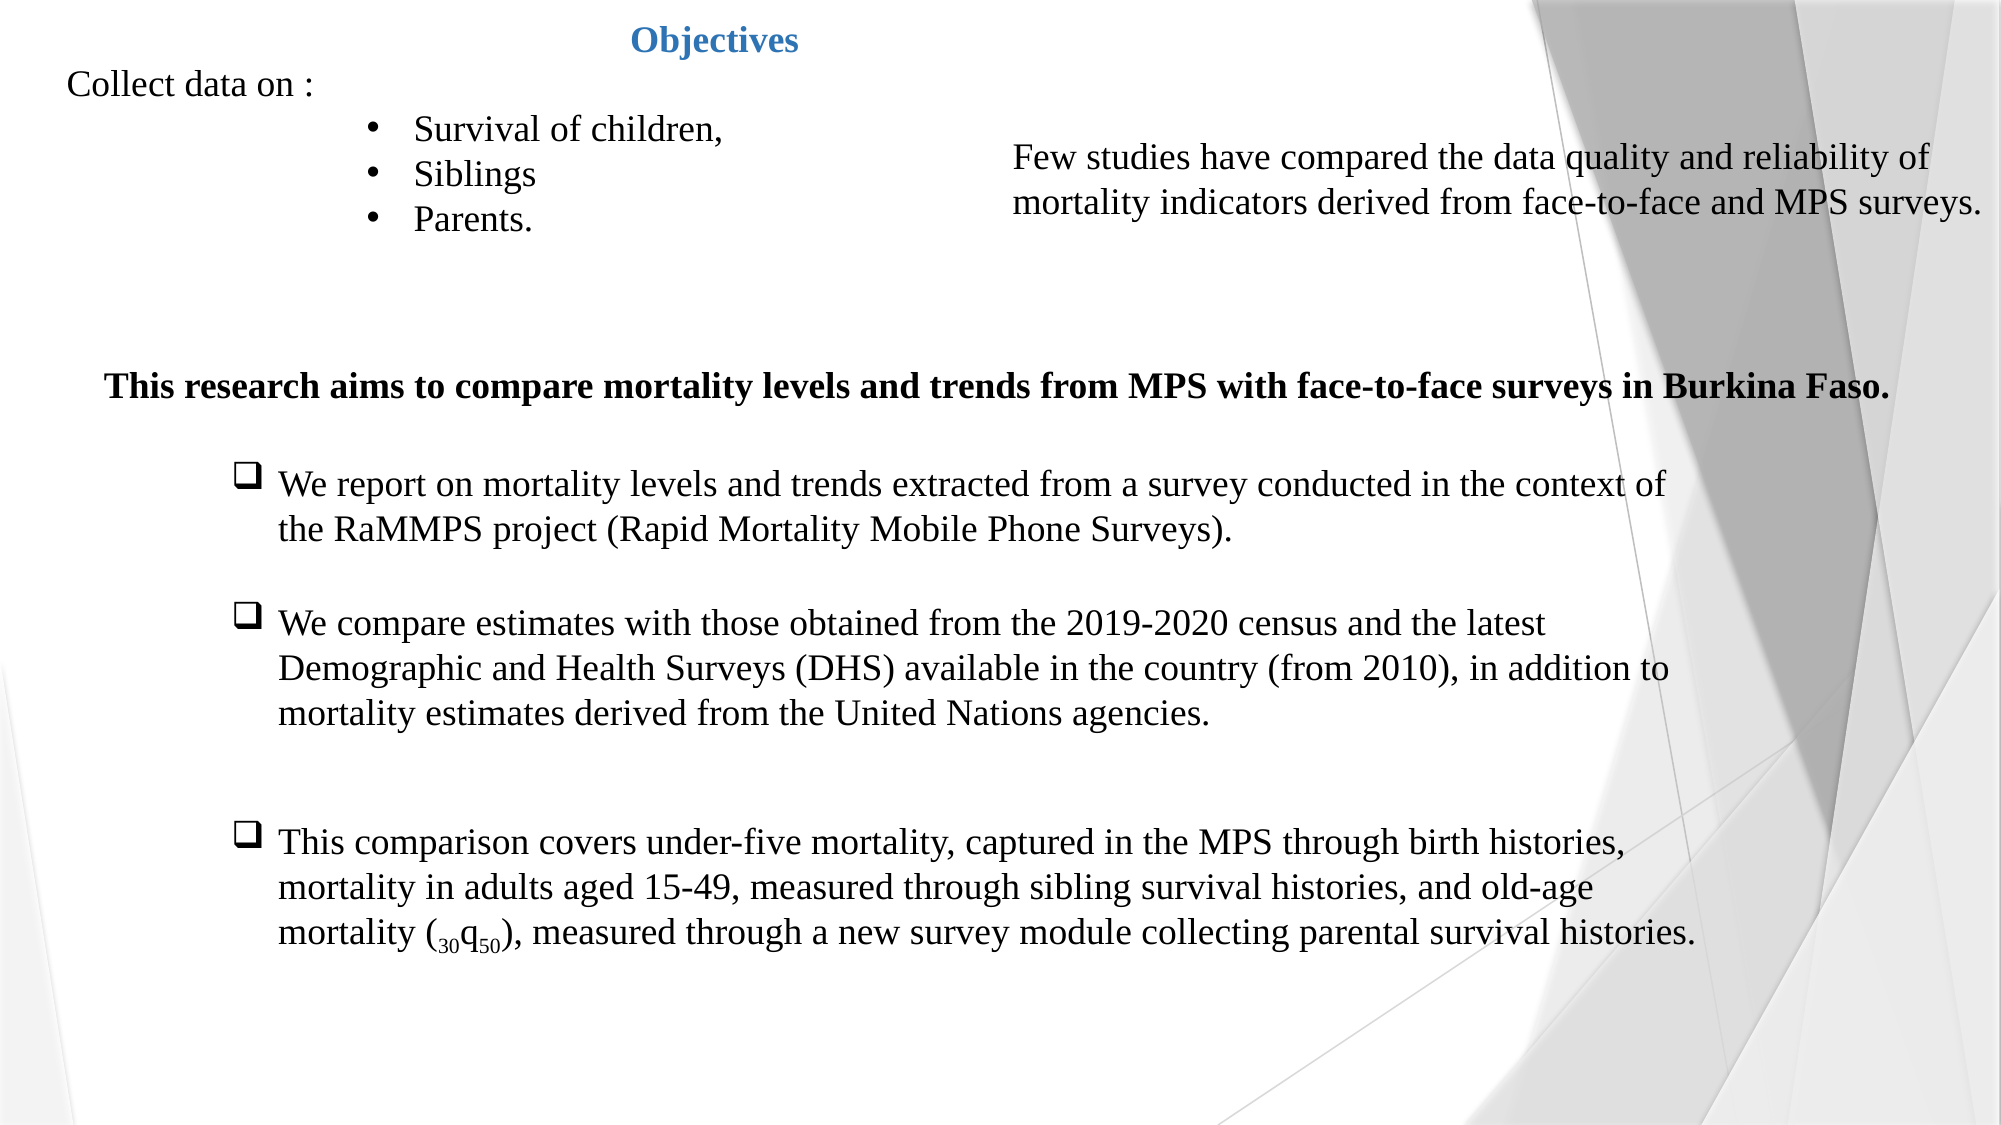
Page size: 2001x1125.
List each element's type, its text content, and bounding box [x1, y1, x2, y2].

text_box Few studies have compared the data quality and reliability of mortality indicators derived from face-to-face and MPS surveys. [997, 124, 2000, 230]
text_box We compare estimates with those obtained from the 2019-2020 census and the latest Demographic and Health Surveys (DHS) available in the country (from 2010), in addition to mortality estimates derived from the United Nations agencies. [216, 590, 1718, 741]
text_box Objectives [615, 7, 815, 68]
text_box This comparison covers under-five mortality, captured in the MPS through birth histories, mortality in adults aged 15-49, measured through sibling survival histories, and old-age mortality (30q50), measured through a new survey module collecting parental survival histories. [216, 809, 1729, 966]
text_box We report on mortality levels and trends extracted from a survey conducted in the context of the RaMMPS project (Rapid Mortality Mobile Phone Surveys). [216, 451, 1699, 557]
text_box Collect data on : Survival of children, Siblings Parents. [51, 51, 971, 247]
text_box This research aims to compare mortality levels and trends from MPS with face-to-face surveys in Burkina Faso. [82, 353, 1914, 414]
